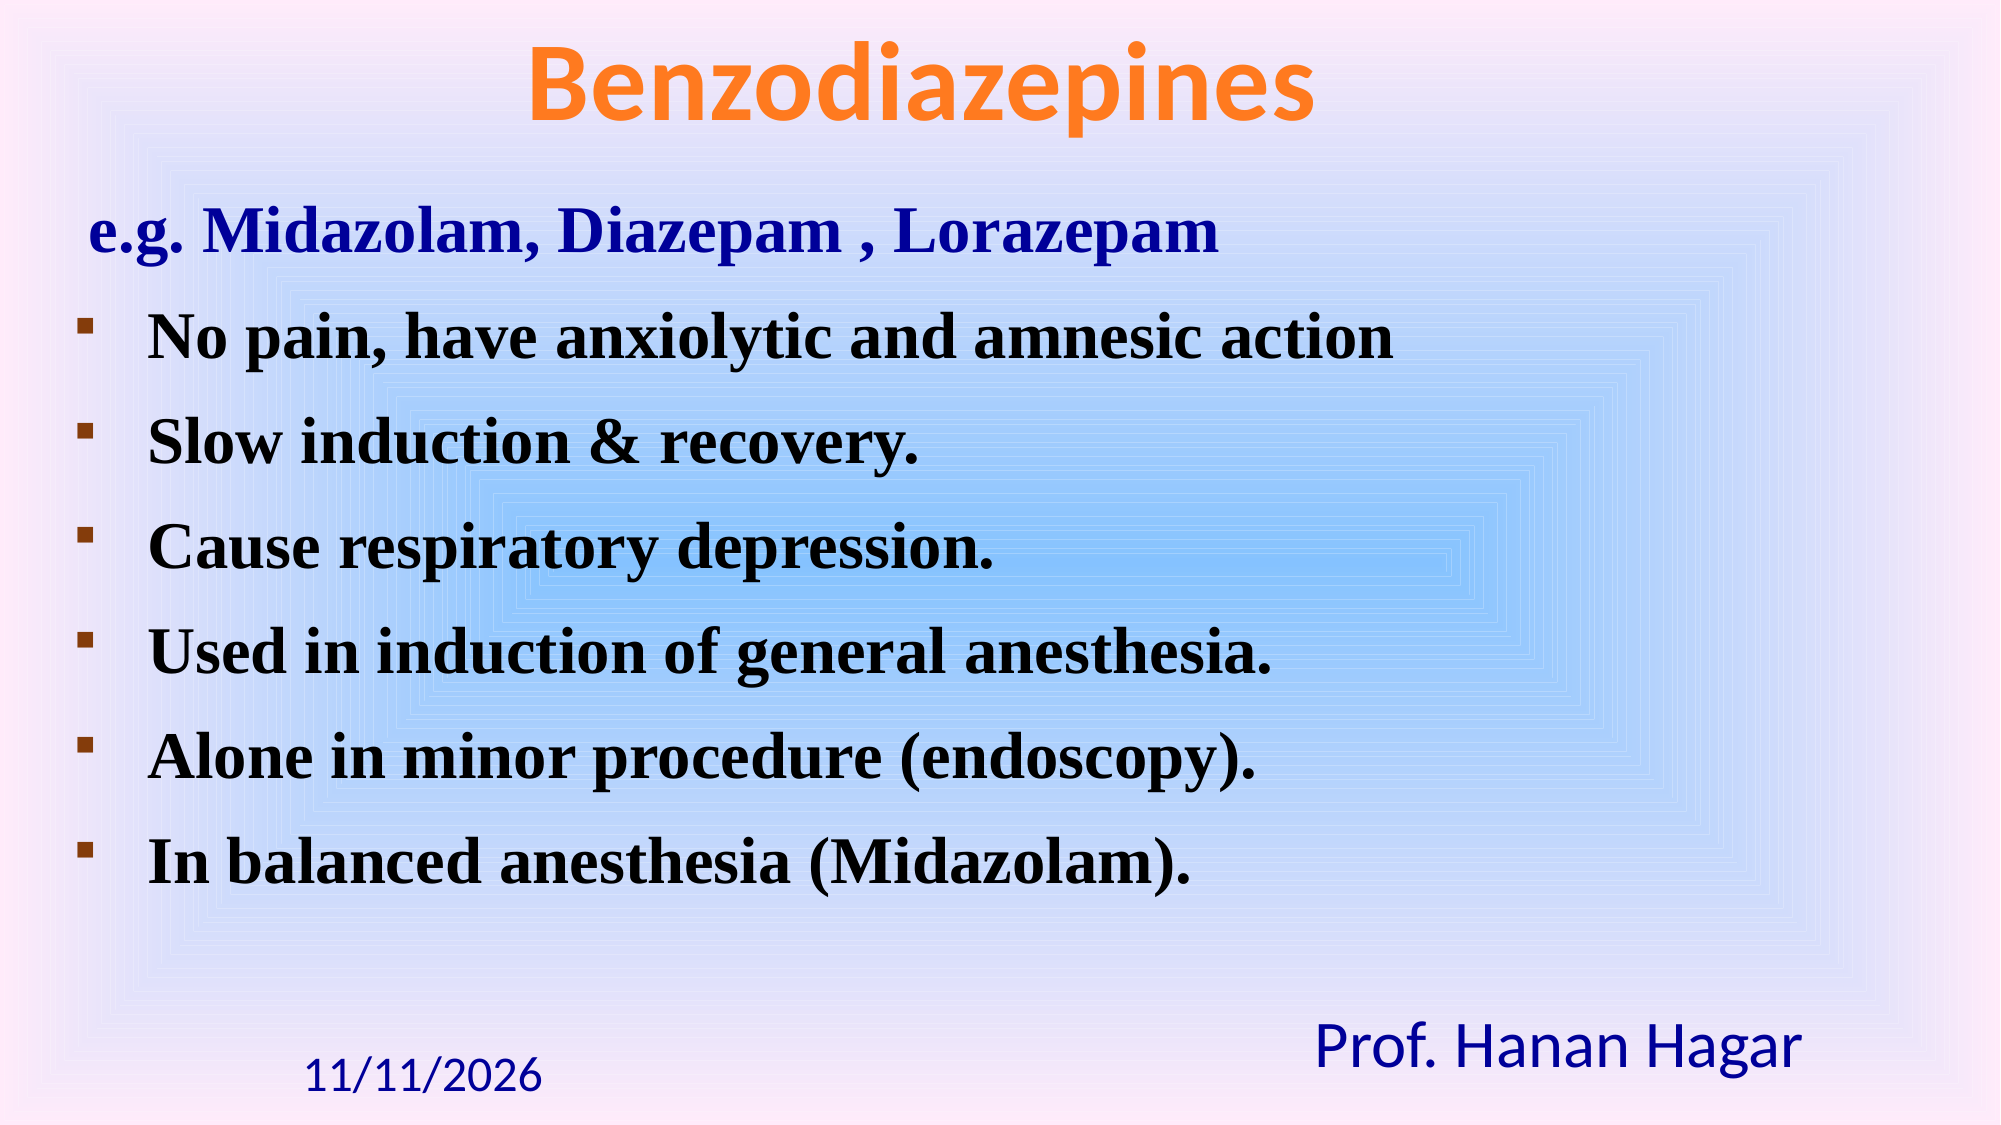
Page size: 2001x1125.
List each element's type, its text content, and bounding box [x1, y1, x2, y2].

text_box Prof. Hanan Hagar [1222, 1011, 1898, 1071]
text_box e.g. Midazolam, Diazepam , Lorazepam No pain, have anxiolytic and amnesic action Slow induction & recovery. Cause respiratory depression. Used in induction of general anesthesia. Alone in minor procedure (endoscopy). In balanced anesthesia (Midazolam). [58, 188, 1879, 1000]
text_box 10/9/2018 [287, 1041, 738, 1101]
text_box Benzodiazepines [325, 0, 1520, 150]
